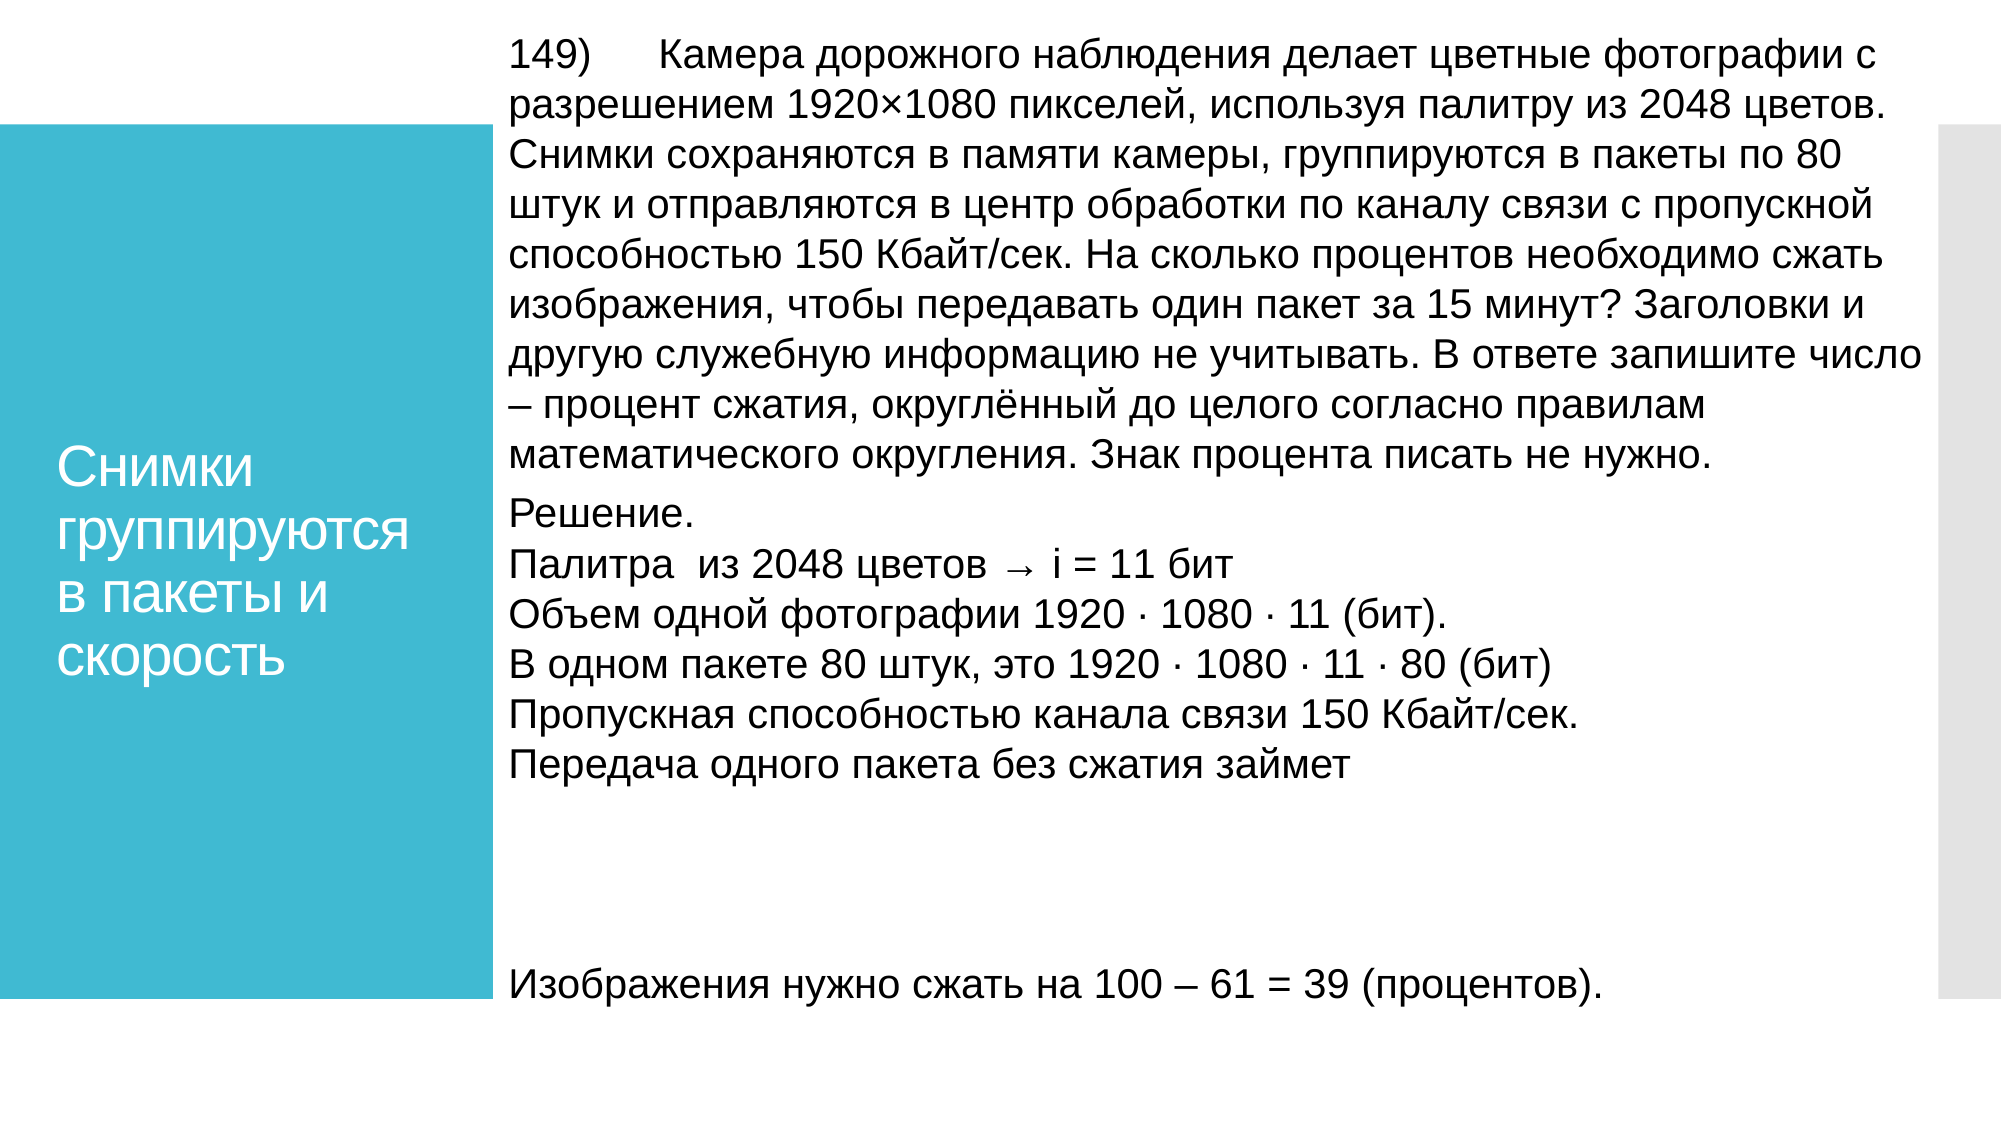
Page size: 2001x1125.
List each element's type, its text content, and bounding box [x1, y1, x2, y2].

title Снимки группируются в пакеты и скорость [41, 184, 455, 940]
text_box 149) Камера дорожного наблюдения делает цветные фотографии с разрешением 1920×1080 пикселей, используя палитру из 2048 цветов. Снимки сохраняются в памяти камеры, группируются в пакеты по 80 штук и отправляются в центр обработки по каналу связи с пропускной способностью 150 Кбайт/сек. На сколько процентов необходимо сжать изображения, чтобы передавать один пакет за 15 минут? Заголовки и другую служебную информацию не учитывать. В ответе запишите число – процент сжатия, округлённый до целого согласно правилам математического округления. Знак процента писать не нужно. [493, 19, 1941, 485]
